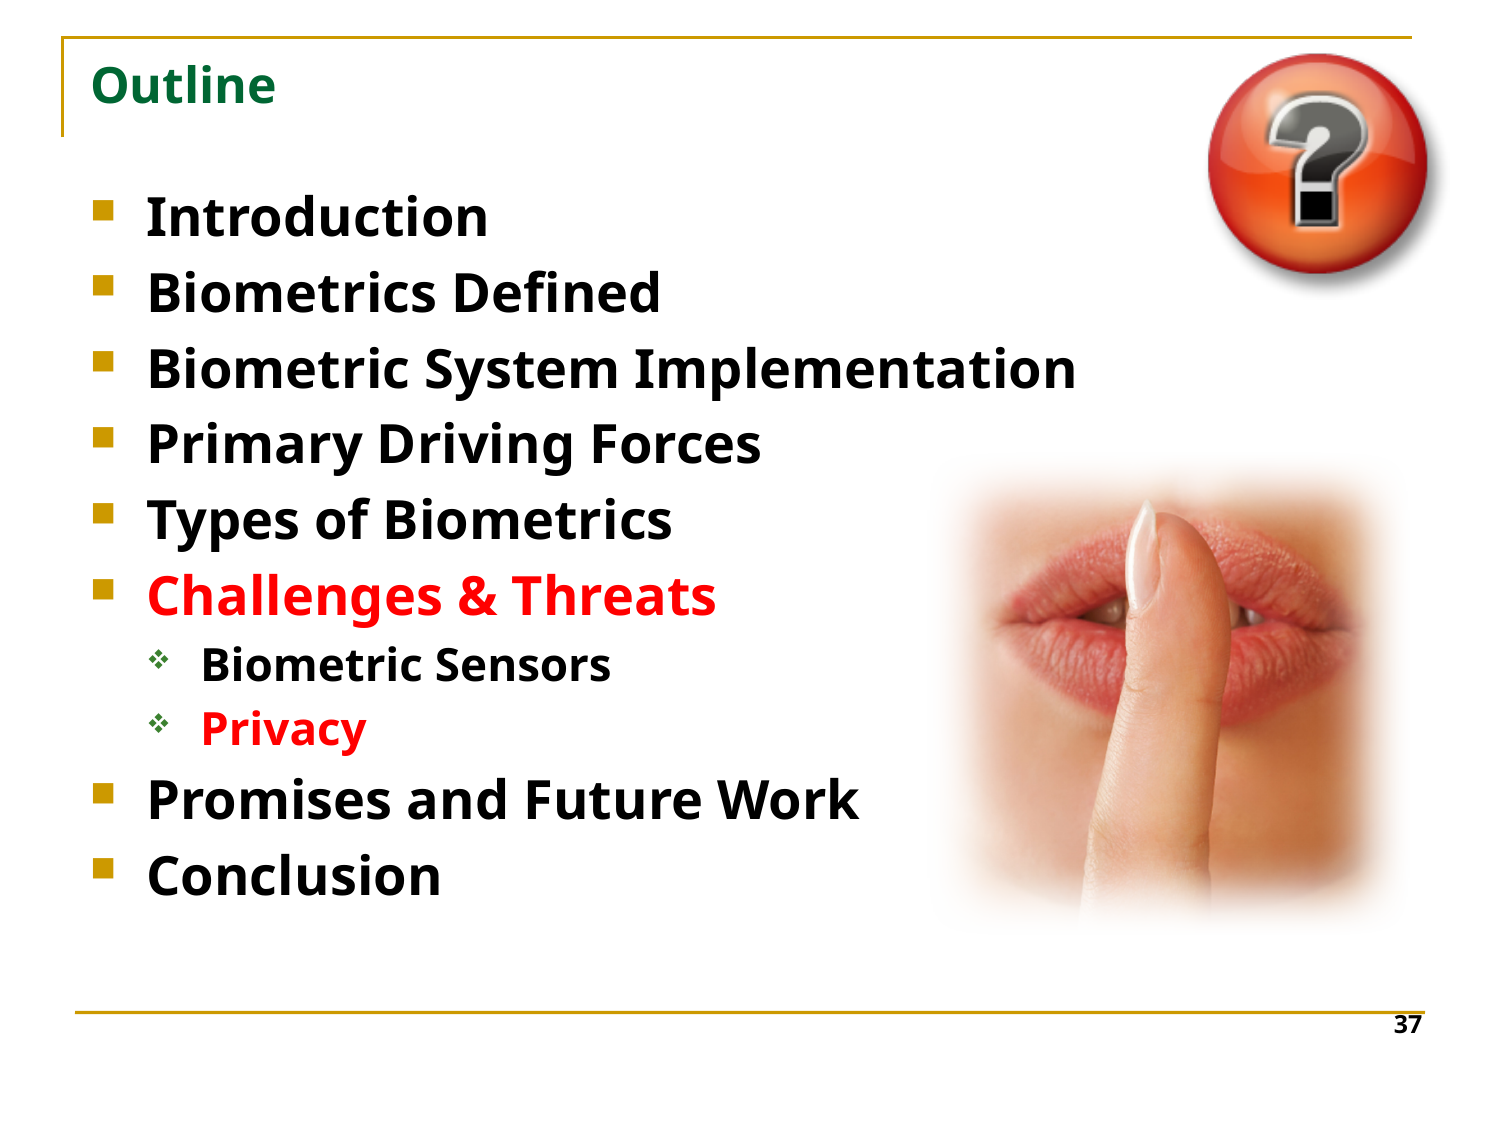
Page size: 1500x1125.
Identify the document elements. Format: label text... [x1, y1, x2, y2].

list Introduction Biometrics Defined Biometric System Implementation Primary Driving Forces Types of Biometrics Challenges & Threats Biometric Sensors Privacy Promises and Future Work Conclusion [74, 174, 1376, 1013]
slide_number 37 [1087, 974, 1438, 1051]
picture [1199, 49, 1451, 301]
title Outline [74, 45, 1426, 174]
picture [924, 449, 1413, 938]
